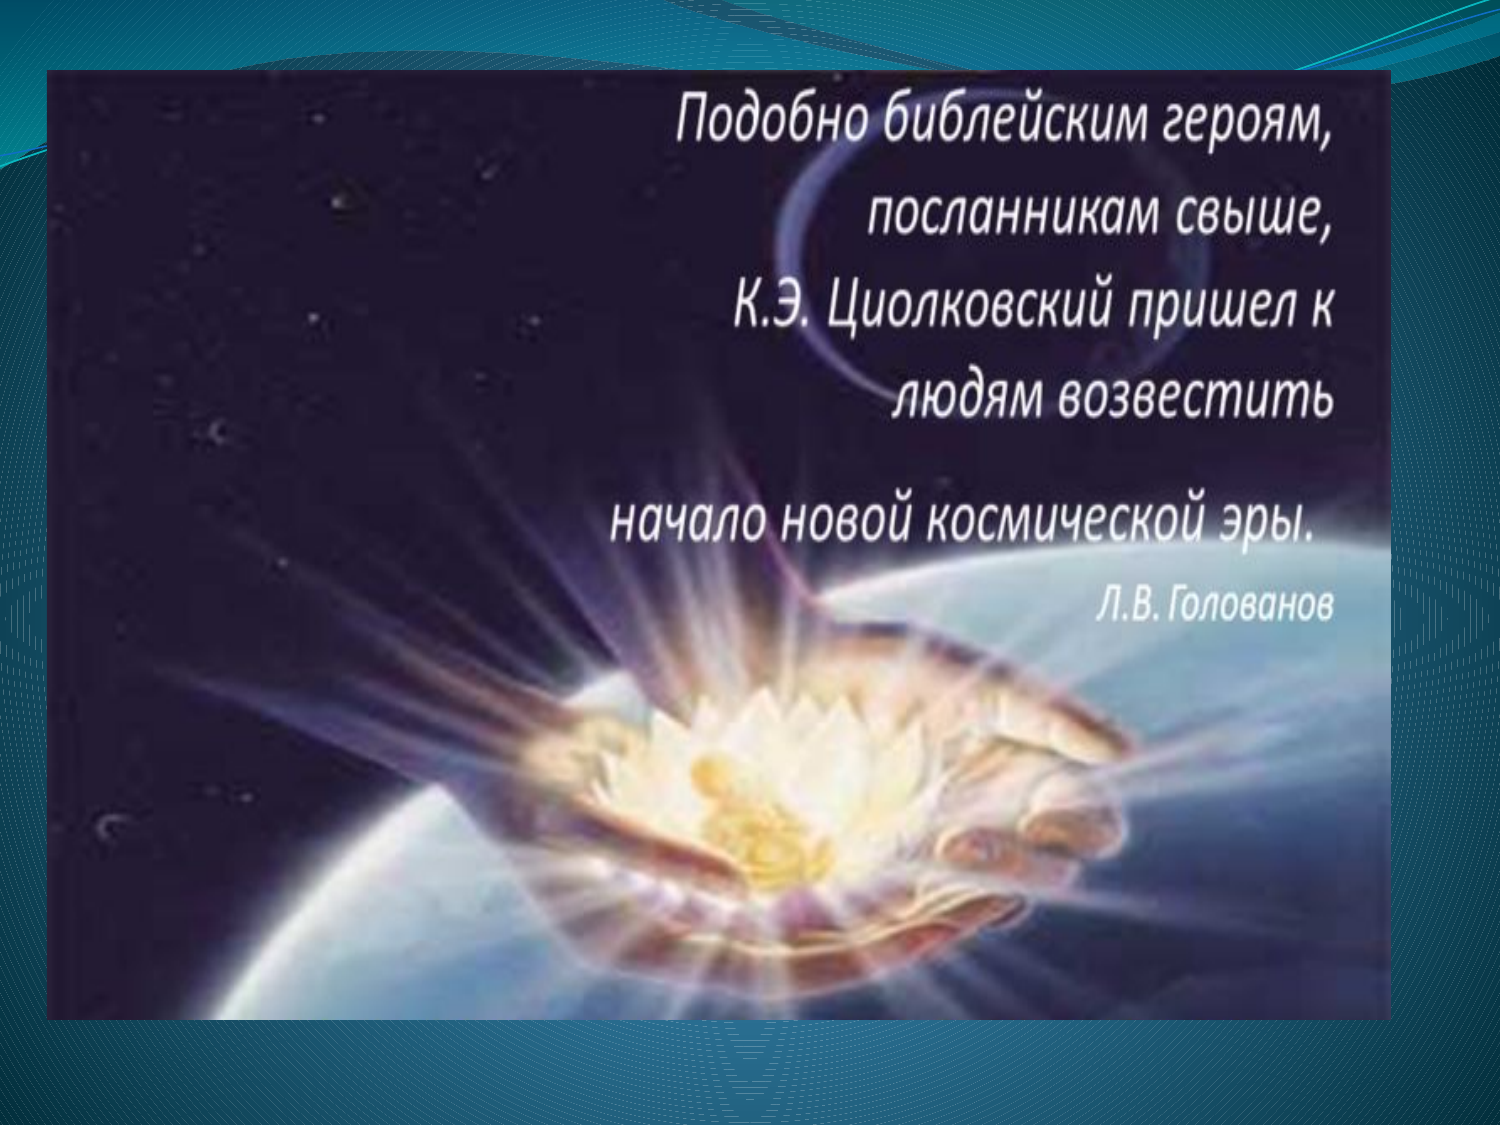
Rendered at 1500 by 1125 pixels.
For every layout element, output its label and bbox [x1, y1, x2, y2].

picture [46, 69, 1395, 1020]
